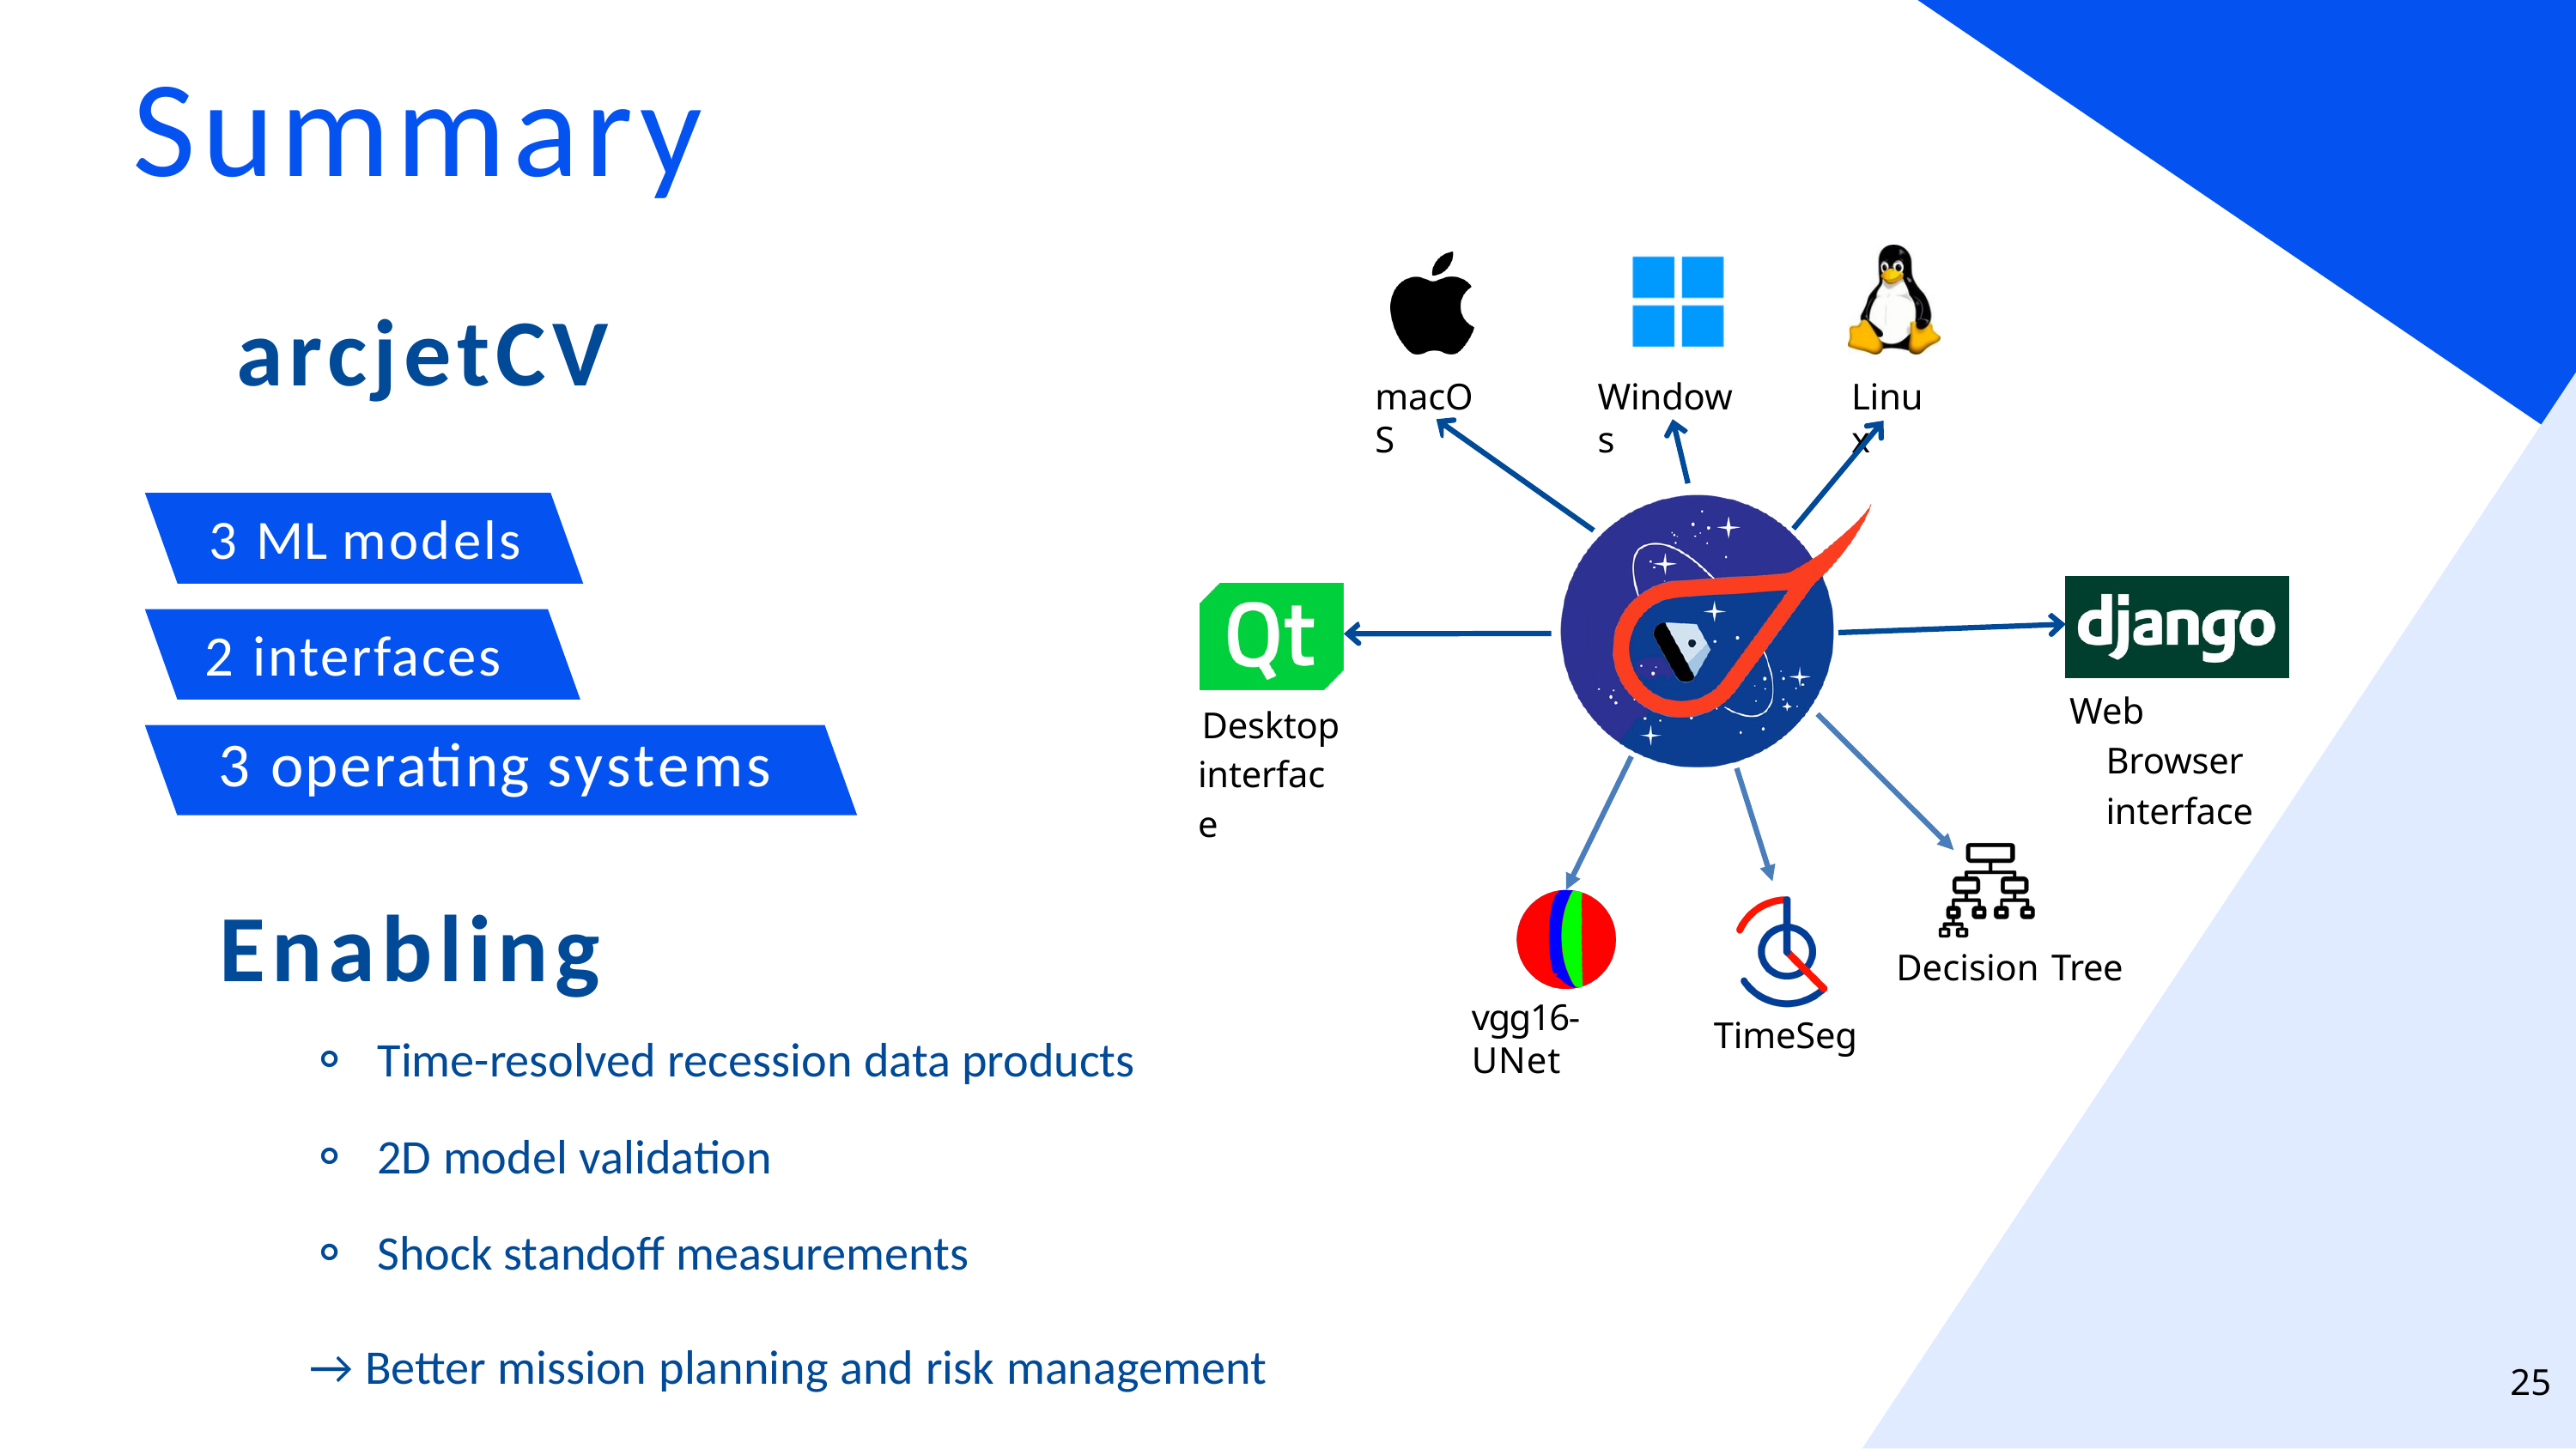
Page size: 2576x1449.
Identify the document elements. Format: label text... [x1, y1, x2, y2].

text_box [1536, 0, 2576, 1449]
text_box ⚬ Time-resolved recession data products ⚬ 2D model validation ⚬ Shock standoff measurements [307, 1027, 1195, 1280]
title Summary [131, 36, 966, 281]
text_box Desktop interface [1195, 694, 1341, 845]
text_box → Better mission planning and risk management [307, 1334, 1361, 1395]
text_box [1817, 713, 1954, 851]
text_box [1565, 756, 1632, 890]
text_box macOS [1373, 373, 1492, 461]
text_box [1436, 417, 1531, 490]
text_box Enabling [217, 884, 966, 1001]
text_box [144, 724, 858, 815]
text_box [1343, 576, 2289, 678]
text_box [144, 493, 203, 584]
picture [1390, 252, 1474, 355]
text_box [144, 609, 203, 700]
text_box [1736, 767, 1773, 882]
text_box arcjetCV 3 ML models 2 interfaces 3 operating systems [203, 288, 789, 800]
text_box vgg16-UNet [1459, 988, 1531, 1088]
picture [1199, 583, 1345, 690]
picture [1516, 889, 1616, 989]
